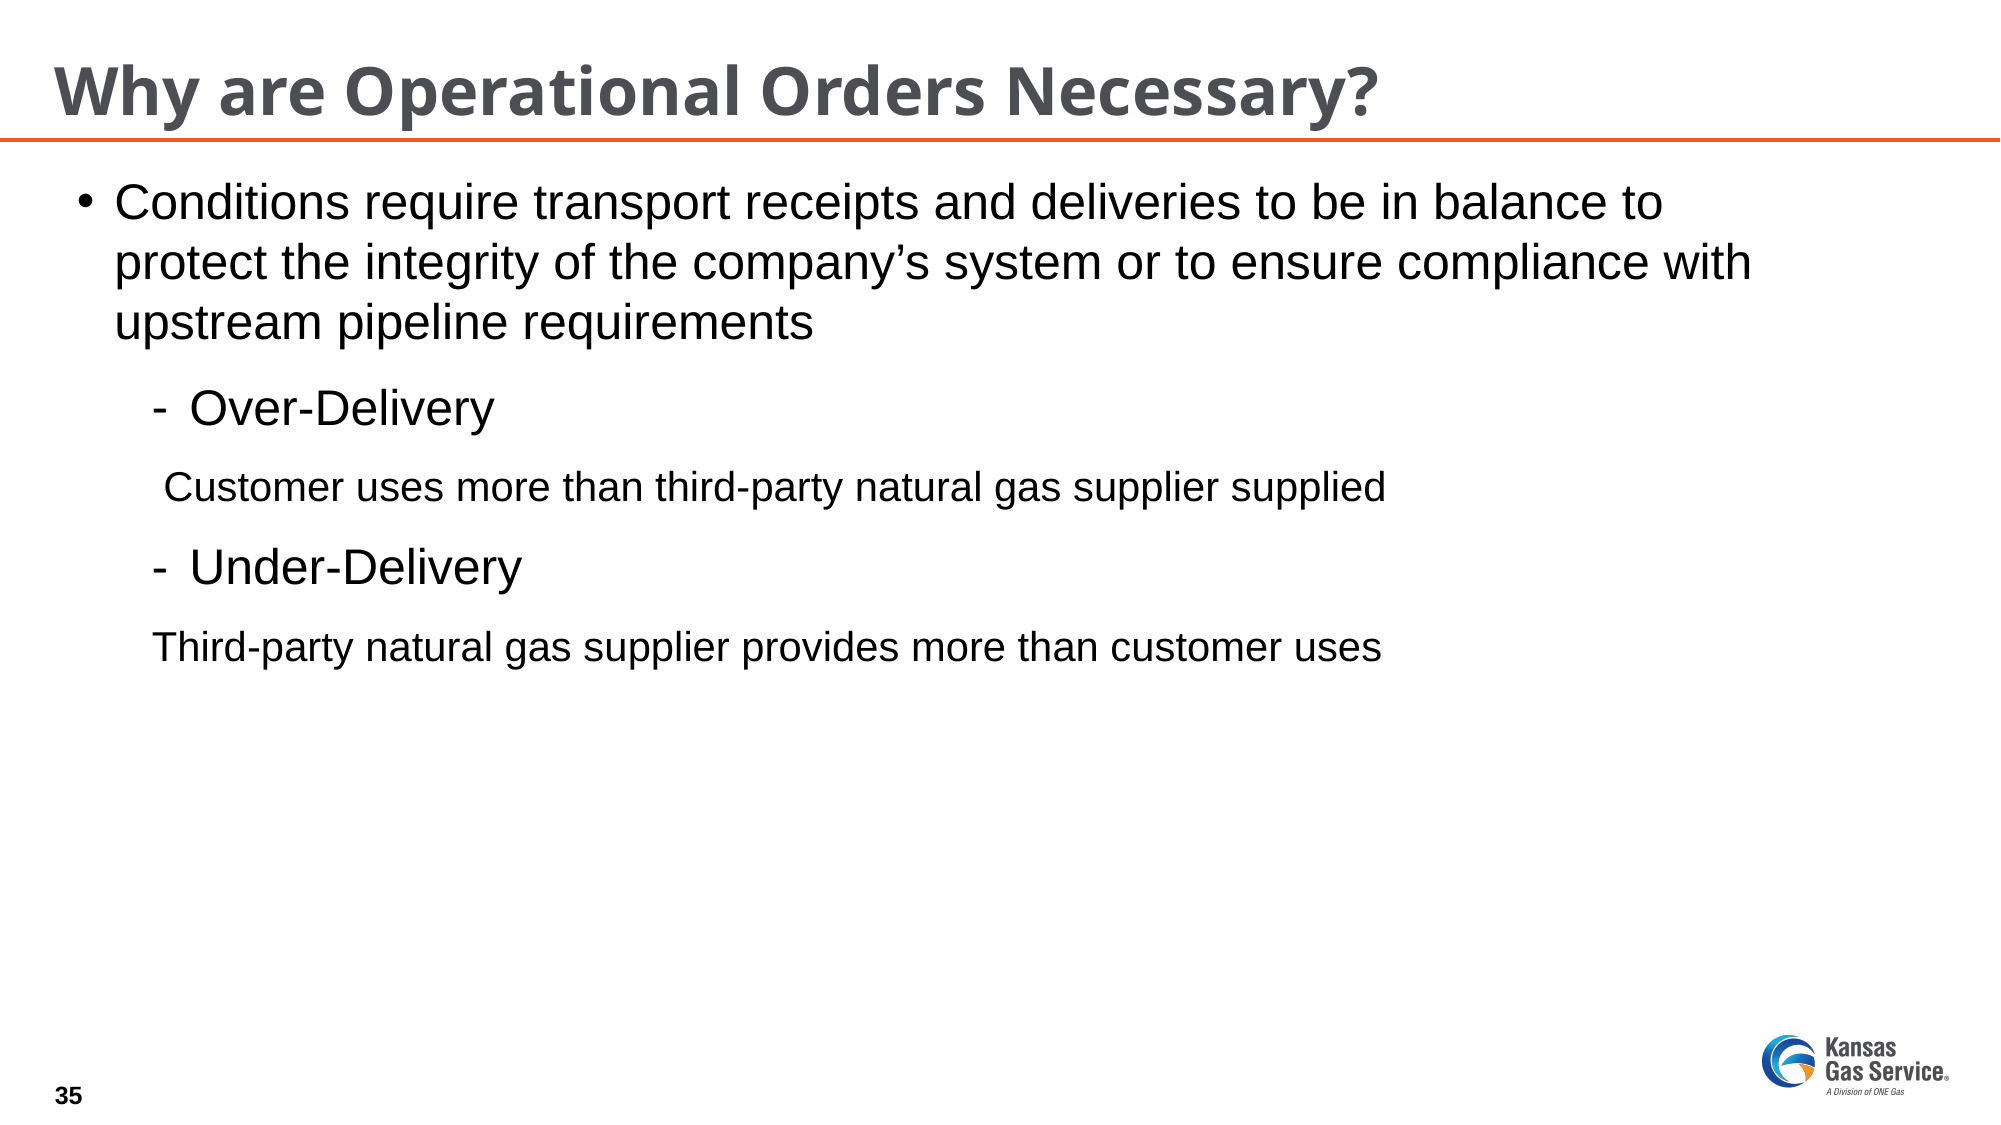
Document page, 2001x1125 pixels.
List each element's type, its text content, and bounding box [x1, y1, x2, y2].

slide_number 35 [39, 1065, 490, 1125]
picture [1762, 1035, 1949, 1095]
title Why are Operational Orders Necessary? [39, 50, 1765, 192]
list Conditions require transport receipts and deliveries to be in balance to protect the integrity of the company’s system or to ensure compliance with upstream pipeline requirements Over-Delivery Customer uses more than third-party natural gas supplier supplied Under-Delivery Third-party natural gas supplier provides more than customer uses [62, 162, 1788, 900]
